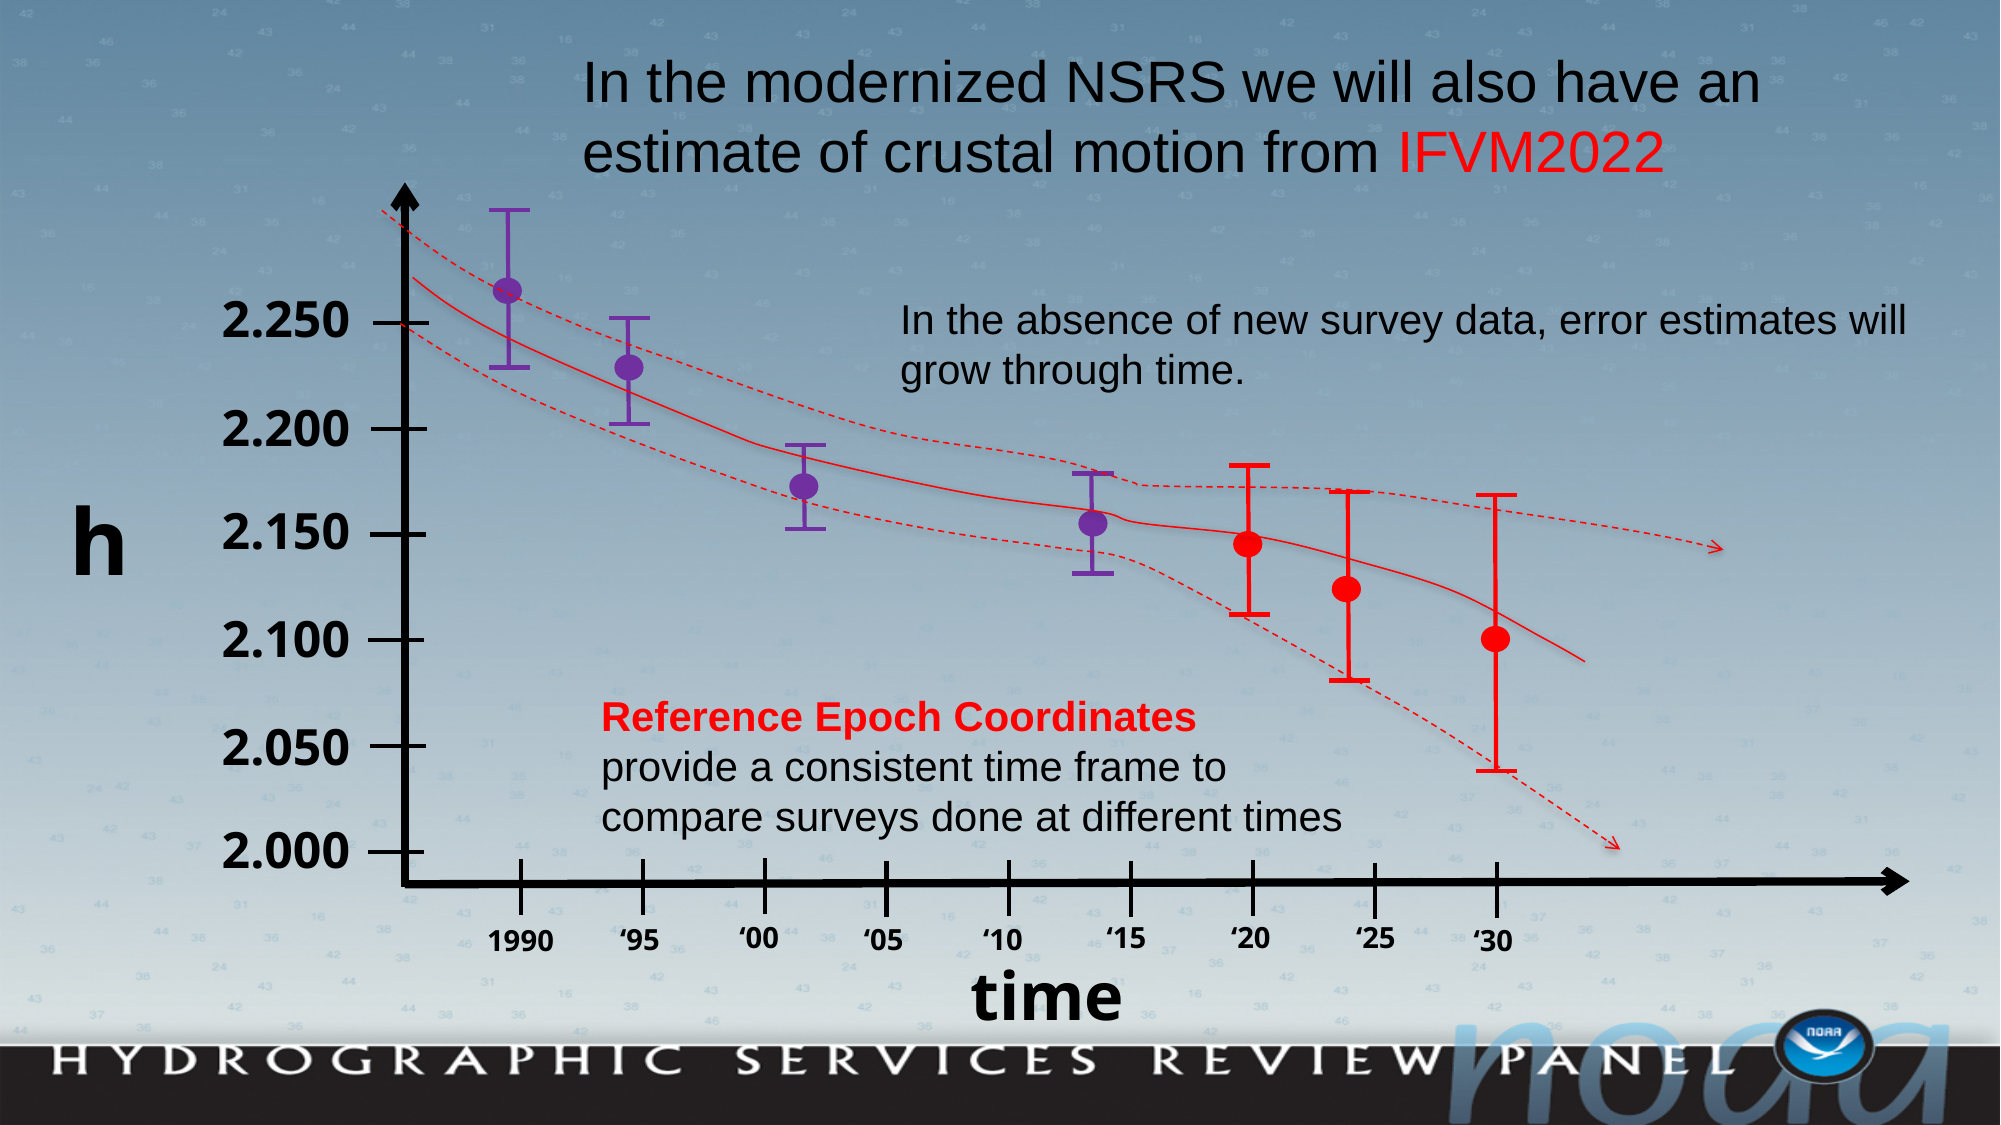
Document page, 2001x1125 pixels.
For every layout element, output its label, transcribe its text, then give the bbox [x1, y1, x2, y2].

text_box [392, 106, 1753, 784]
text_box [1135, 880, 1248, 885]
text_box 2.000 [206, 811, 365, 887]
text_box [526, 880, 638, 885]
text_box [404, 880, 516, 885]
text_box 2.250 [206, 280, 365, 356]
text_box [1380, 880, 1492, 885]
text_box ‘30 [1458, 915, 1529, 965]
text_box 2.100 [206, 599, 365, 675]
text_box ‘15 [1091, 912, 1162, 962]
text_box ‘05 [849, 914, 919, 964]
text_box 2.150 [206, 492, 365, 567]
text_box Reference Epoch Coordinates provide a consistent time frame to compare surveys done at different times [586, 792, 1370, 847]
text_box ‘00 [724, 912, 794, 962]
text_box ‘95 [605, 914, 675, 964]
text_box ‘20 [1216, 912, 1286, 962]
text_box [648, 880, 760, 885]
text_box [1501, 880, 1910, 885]
text_box 2.200 [206, 389, 365, 464]
text_box 2.050 [206, 708, 365, 784]
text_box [770, 880, 882, 885]
text_box In the absence of new survey data, error estimates will grow through time. [1756, 285, 1923, 401]
text_box In the modernized NSRS we will also have an estimate of crustal motion from IFVM2022 [567, 36, 1811, 192]
text_box ‘25 [1341, 912, 1411, 962]
text_box 1990 [472, 915, 569, 965]
text_box ‘10 [968, 913, 1038, 964]
text_box h [54, 476, 145, 602]
text_box time [955, 946, 1140, 1041]
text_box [1257, 880, 1370, 885]
picture [0, 0, 2000, 1125]
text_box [891, 880, 1004, 885]
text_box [1014, 880, 1126, 885]
